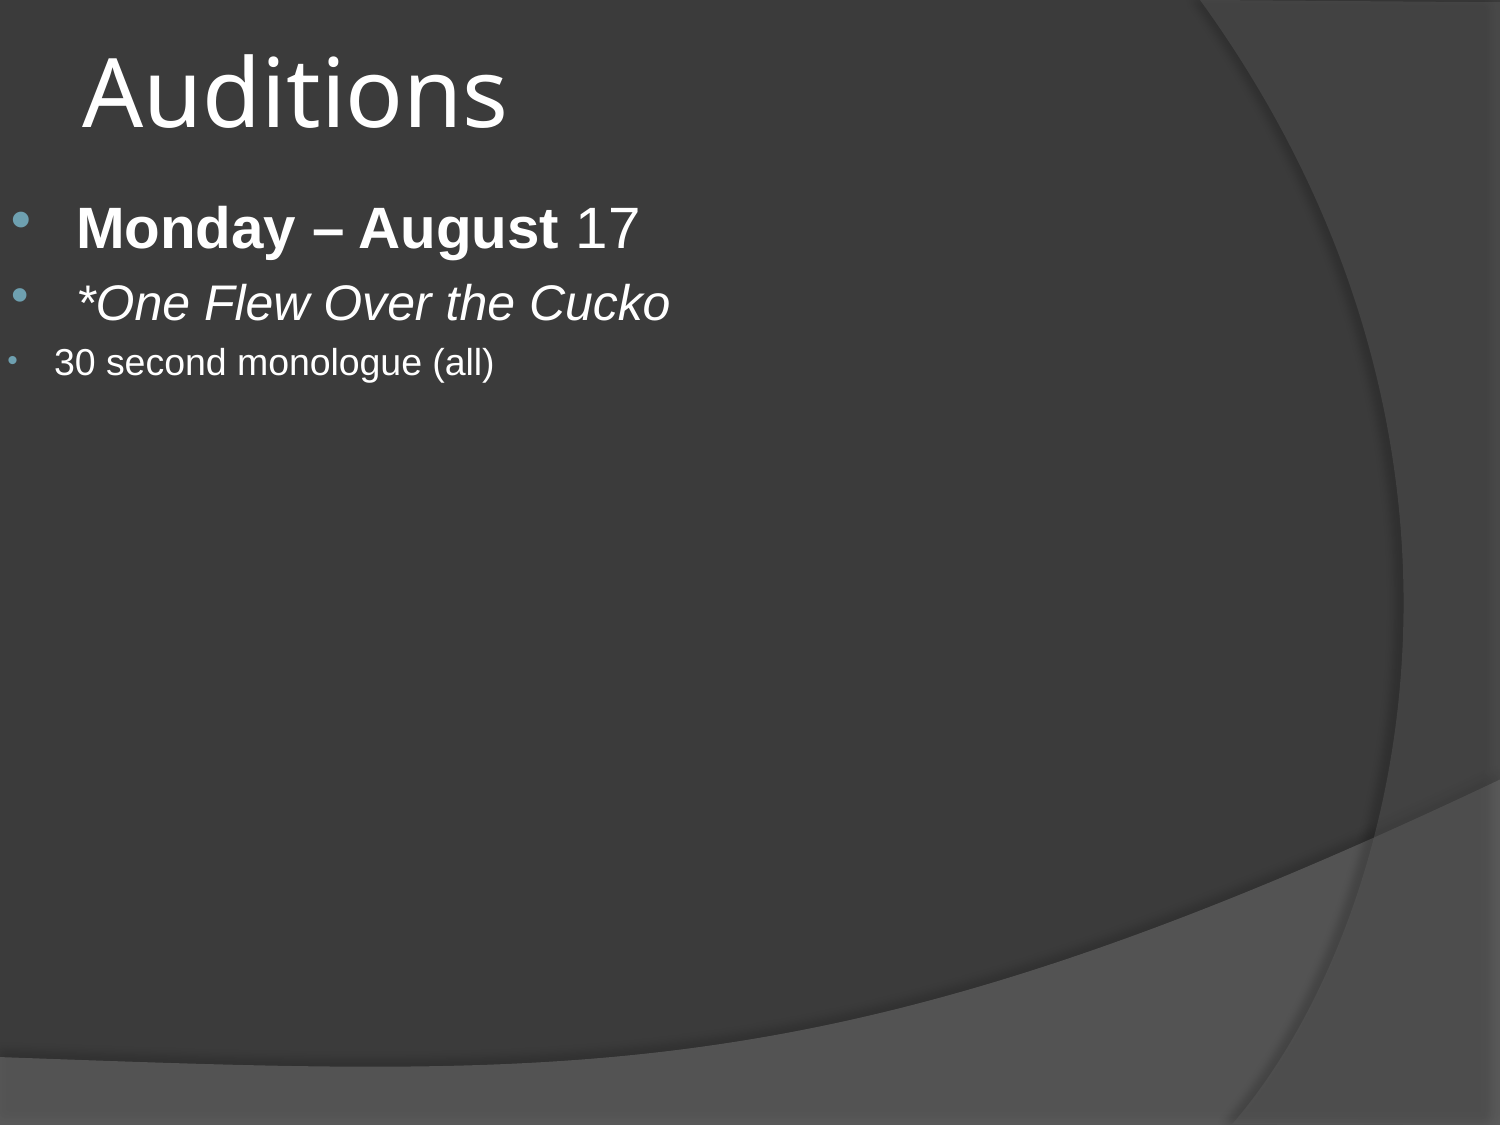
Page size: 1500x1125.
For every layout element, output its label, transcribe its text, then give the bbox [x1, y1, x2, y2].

list Monday – August 17 *One Flew Over the Cucko 30 second monologue (all) [0, 183, 1493, 1125]
title Auditions [75, 0, 1425, 183]
